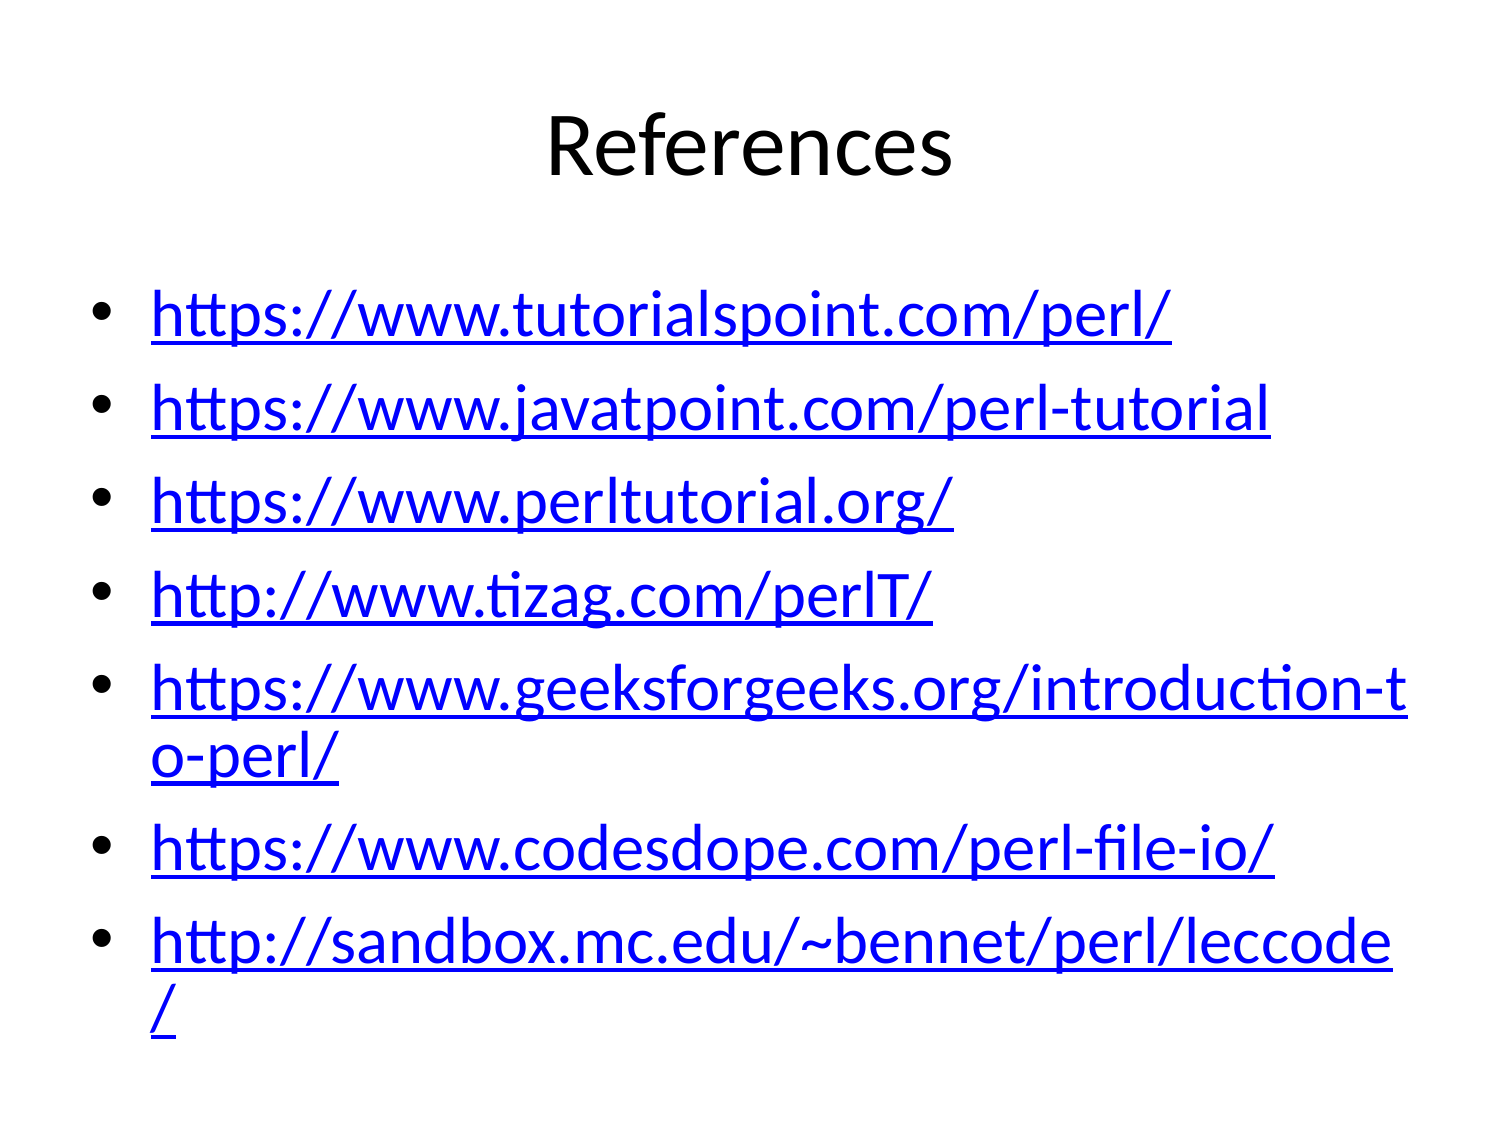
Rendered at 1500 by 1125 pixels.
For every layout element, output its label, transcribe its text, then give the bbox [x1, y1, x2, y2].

list https://www.tutorialspoint.com/perl/ https://www.javatpoint.com/perl-tutorial https://www.perltutorial.org/ http://www.tizag.com/perlT/ https://www.geeksforgeeks.org/introduction-to-perl/ https://www.codesdope.com/perl-file-io/ http://sandbox.mc.edu/~bennet/perl/leccode/ [75, 262, 1425, 1005]
title References [75, 45, 1425, 233]
